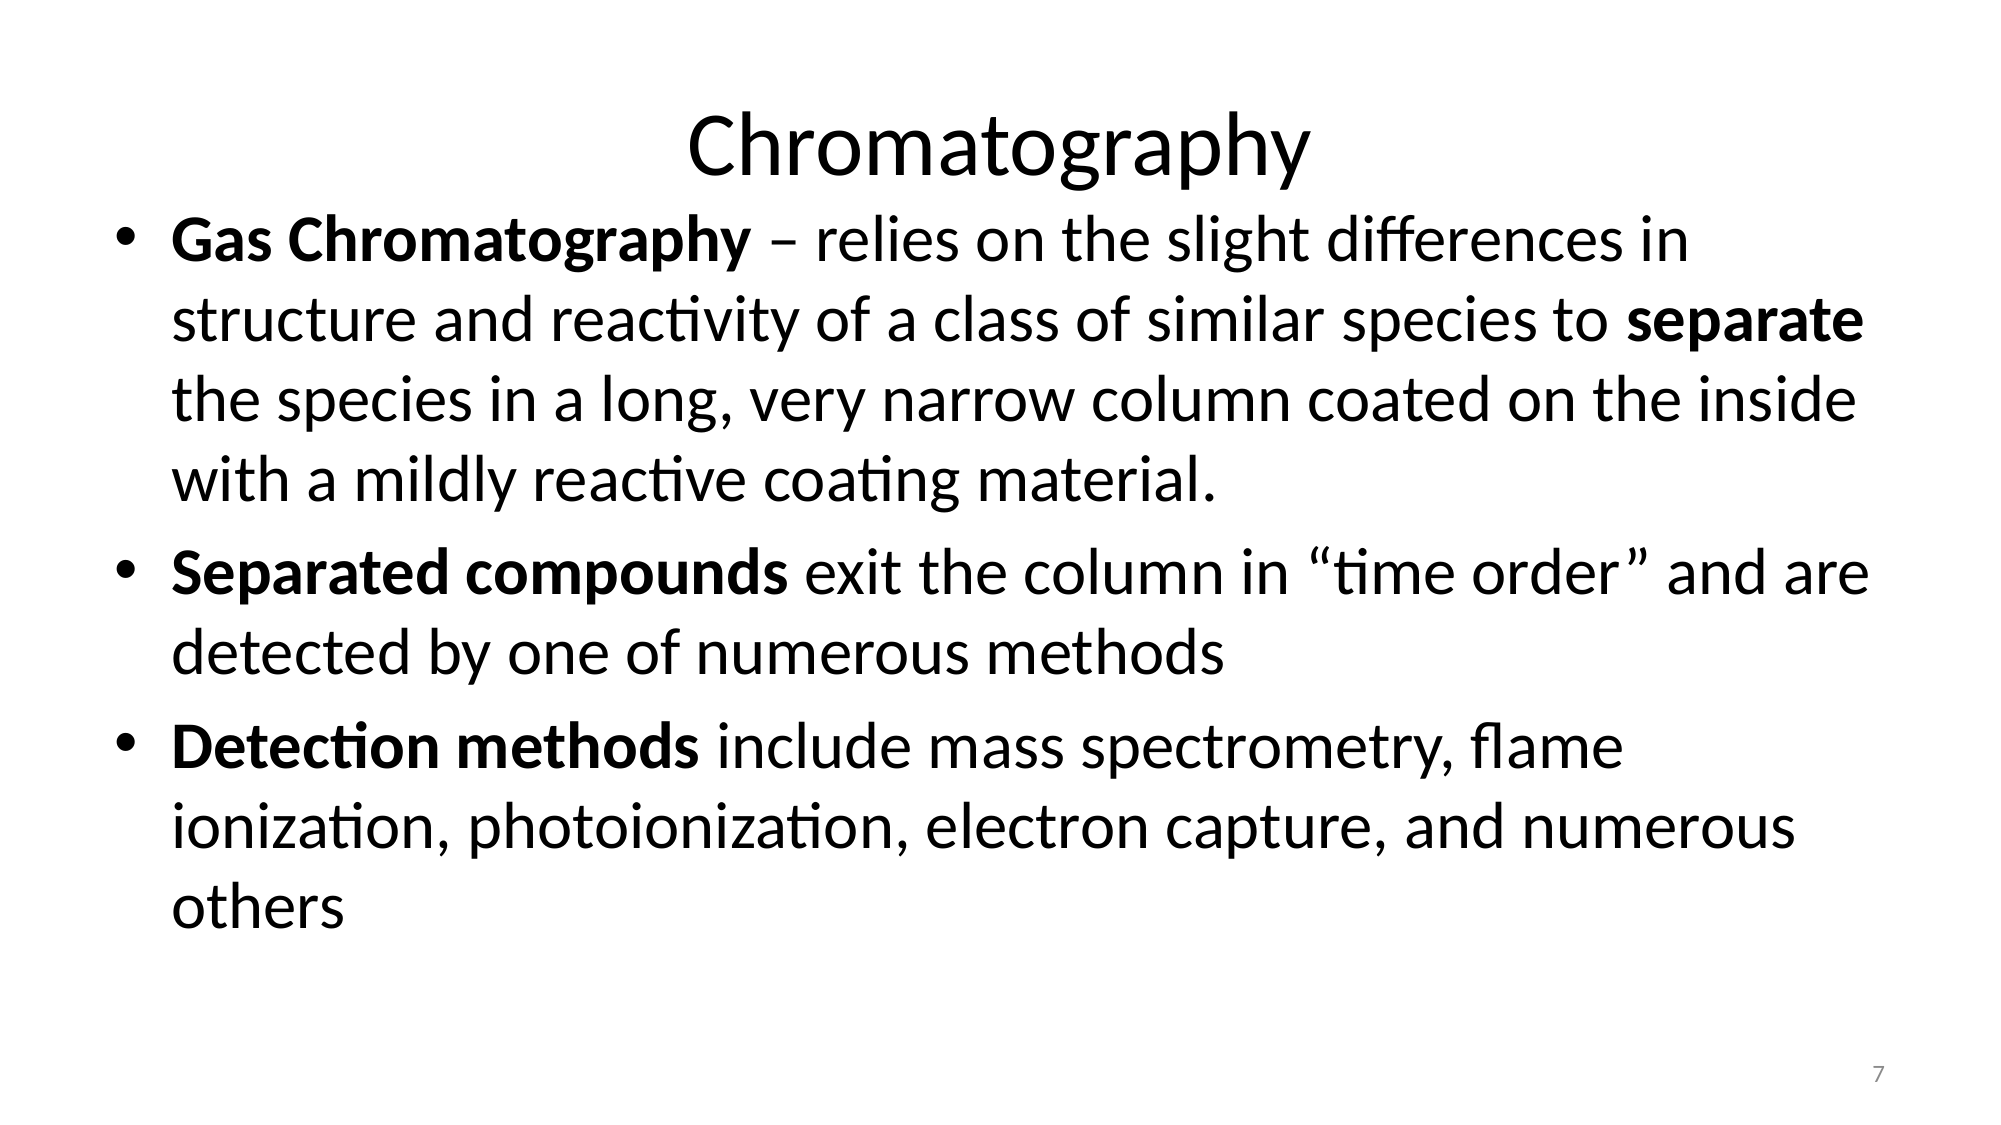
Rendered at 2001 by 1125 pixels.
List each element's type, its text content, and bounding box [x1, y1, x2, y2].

title Chromatography [99, 45, 1900, 187]
list Gas Chromatography – relies on the slight differences in structure and reactivity of a class of similar species to separate the species in a long, very narrow column coated on the inside with a mildly reactive coating material. Separated compounds exit the column in “time order” and are detected by one of numerous methods Detection methods include mass spectrometry, flame ionization, photoionization, electron capture, and numerous others [99, 187, 1900, 1005]
slide_number 7 [1433, 1042, 1900, 1103]
